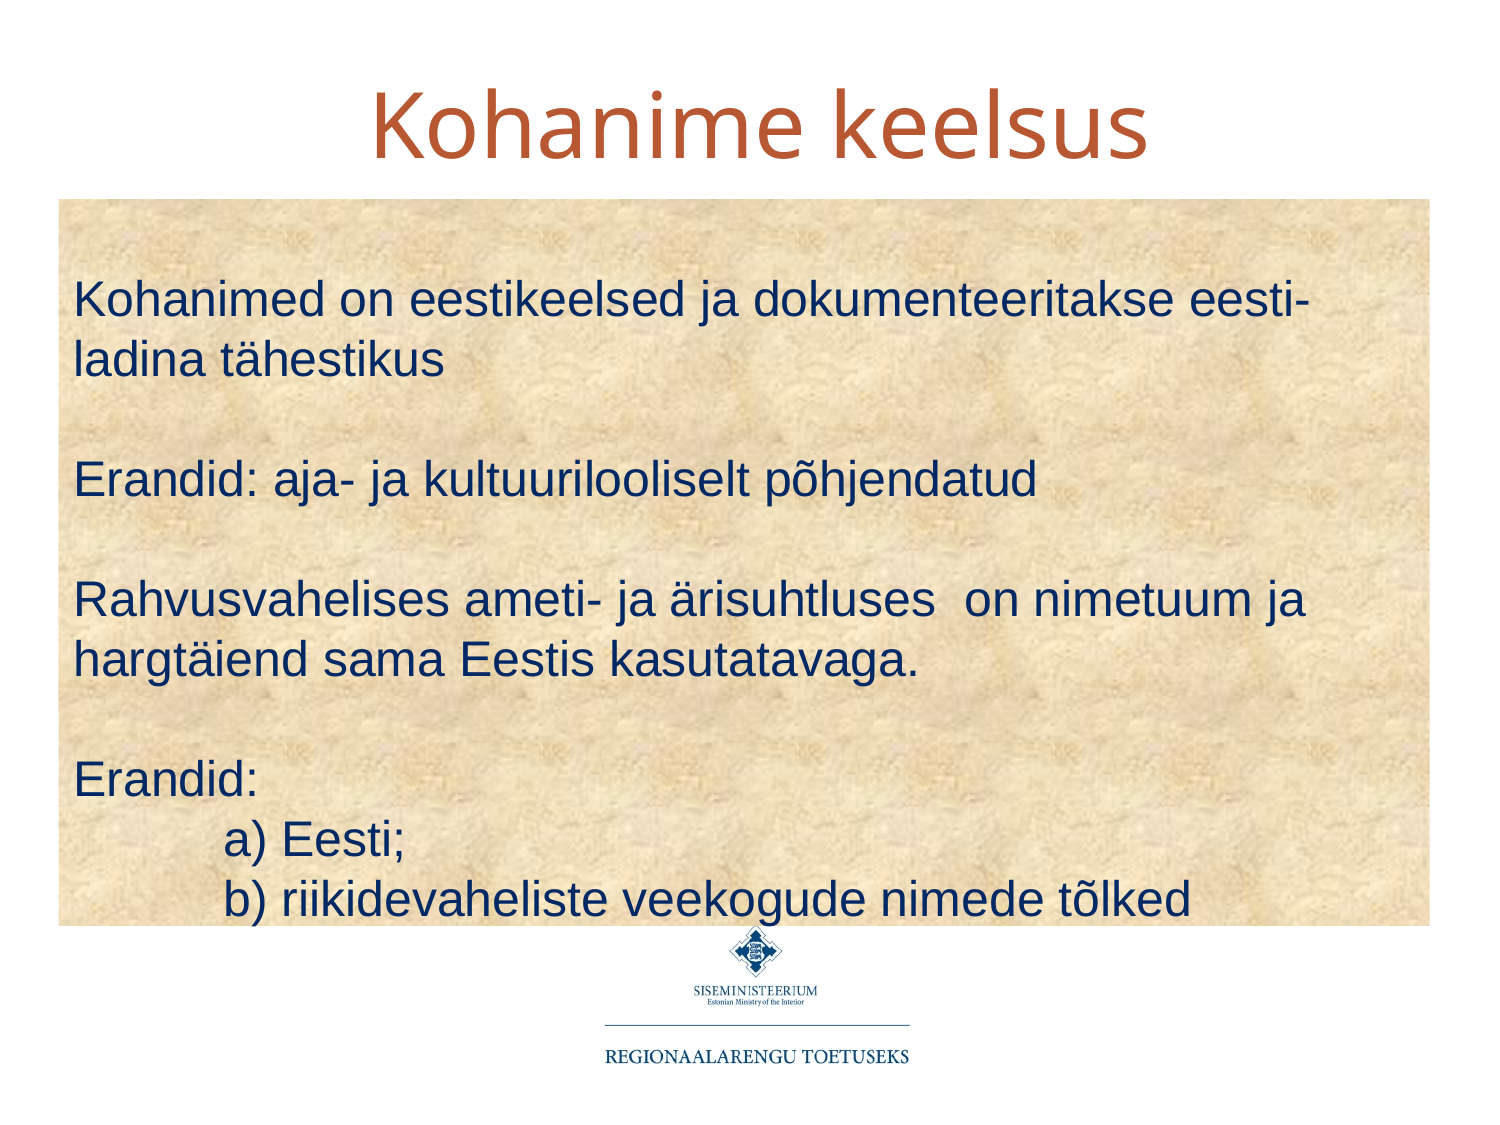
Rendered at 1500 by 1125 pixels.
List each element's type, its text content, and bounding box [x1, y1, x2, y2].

text_box Kohanimed on eestikeelsed ja dokumenteeritakse eesti-ladina tähestikus Erandid: aja- ja kultuurilooliselt põhjendatud Rahvusvahelises ameti- ja ärisuhtluses on nimetuum ja hargtäiend sama Eestis kasutatavaga. Erandid: a) Eesti; b) riikidevaheliste veekogude nimede tõlked [58, 199, 1430, 926]
picture [572, 999, 939, 1088]
title Kohanime keelsus [74, 44, 1426, 199]
list [74, 926, 1426, 999]
